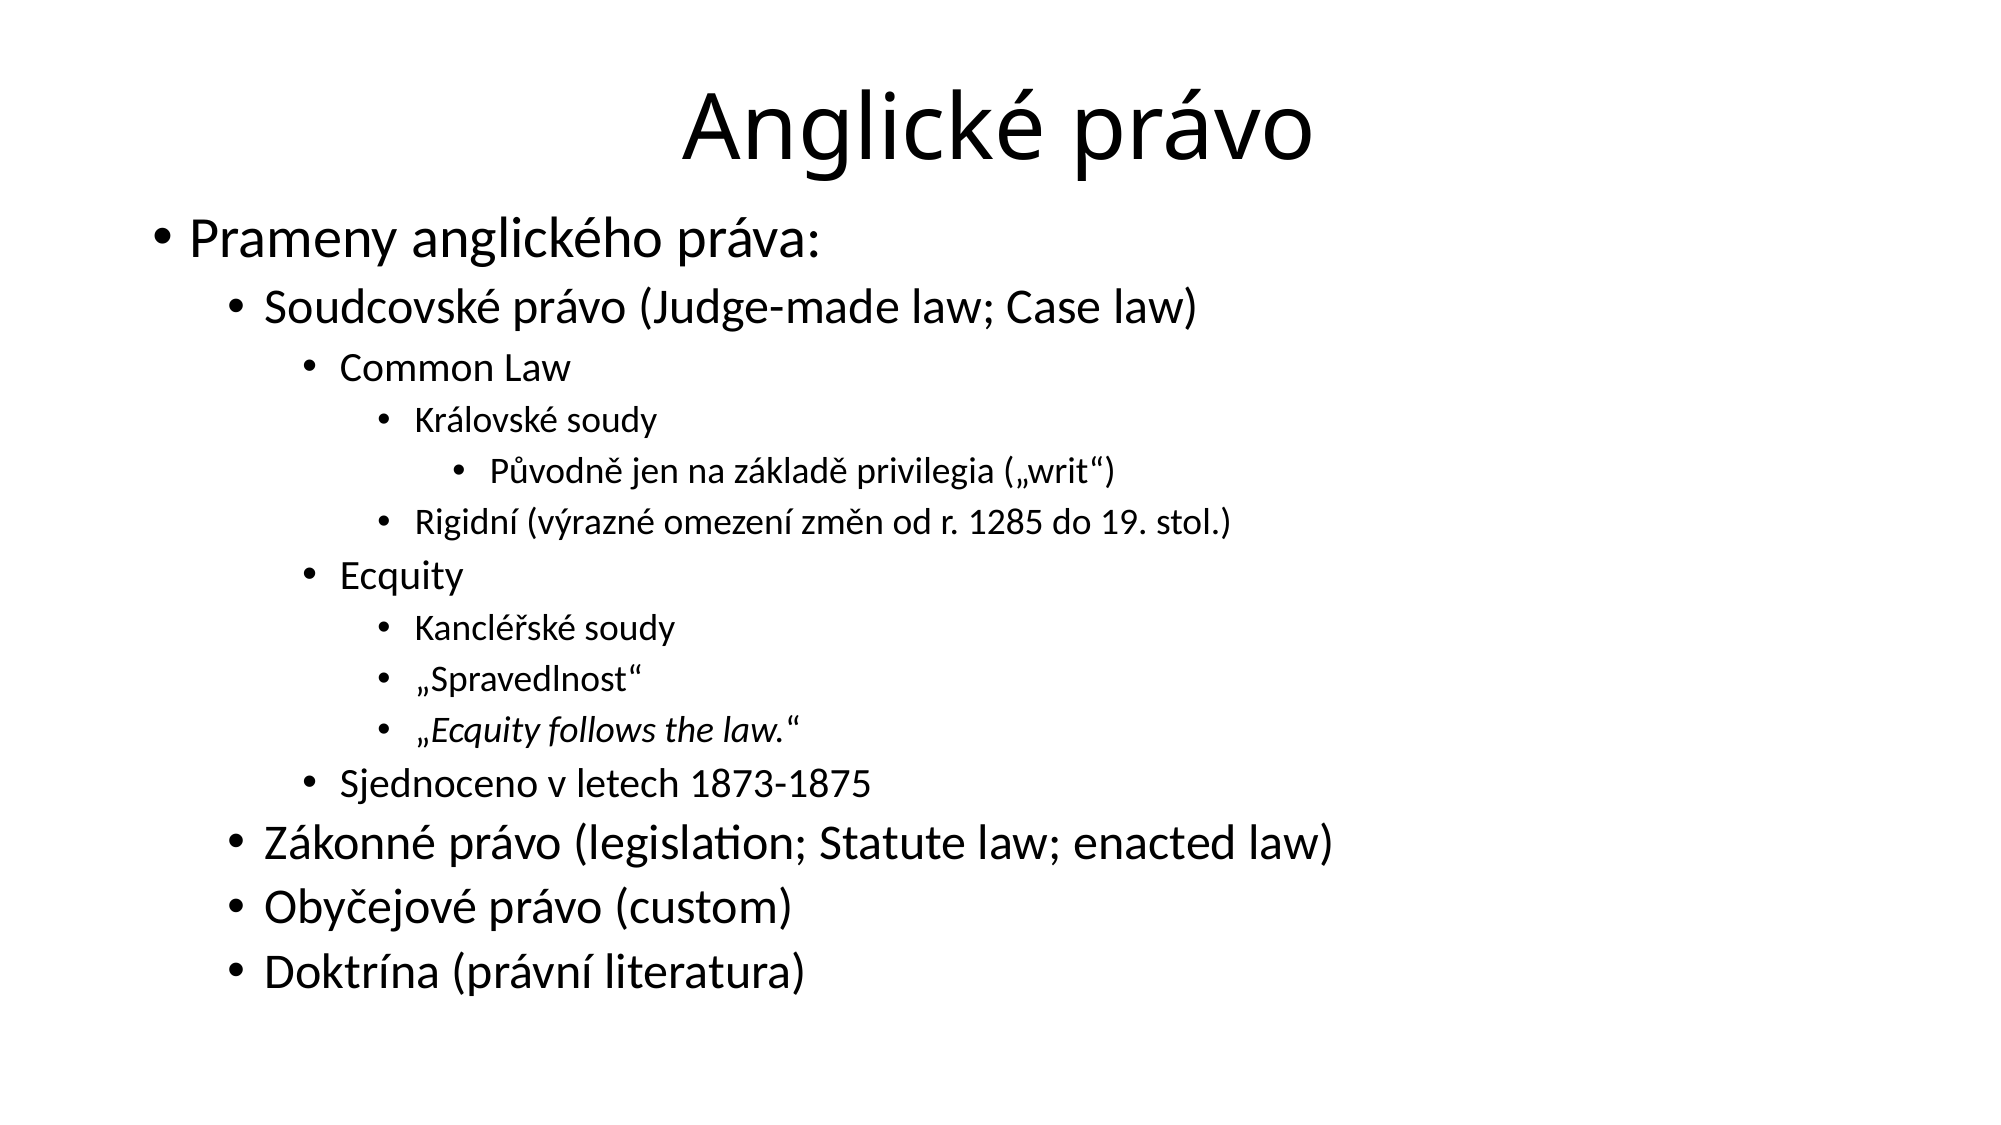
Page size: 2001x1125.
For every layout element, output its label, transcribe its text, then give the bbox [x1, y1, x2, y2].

title Anglické právo [137, 59, 1863, 200]
list Prameny anglického práva: Soudcovské právo (Judge-made law; Case law) Common Law Královské soudy Původně jen na základě privilegia („writ“) Rigidní (výrazné omezení změn od r. 1285 do 19. stol.) Ecquity Kancléřské soudy „Spravedlnost“ „Ecquity follows the law.“ Sjednoceno v letech 1873-1875 Zákonné právo (legislation; Statute law; enacted law) Obyčejové právo (custom) Doktrína (právní literatura) [137, 200, 1863, 1014]
